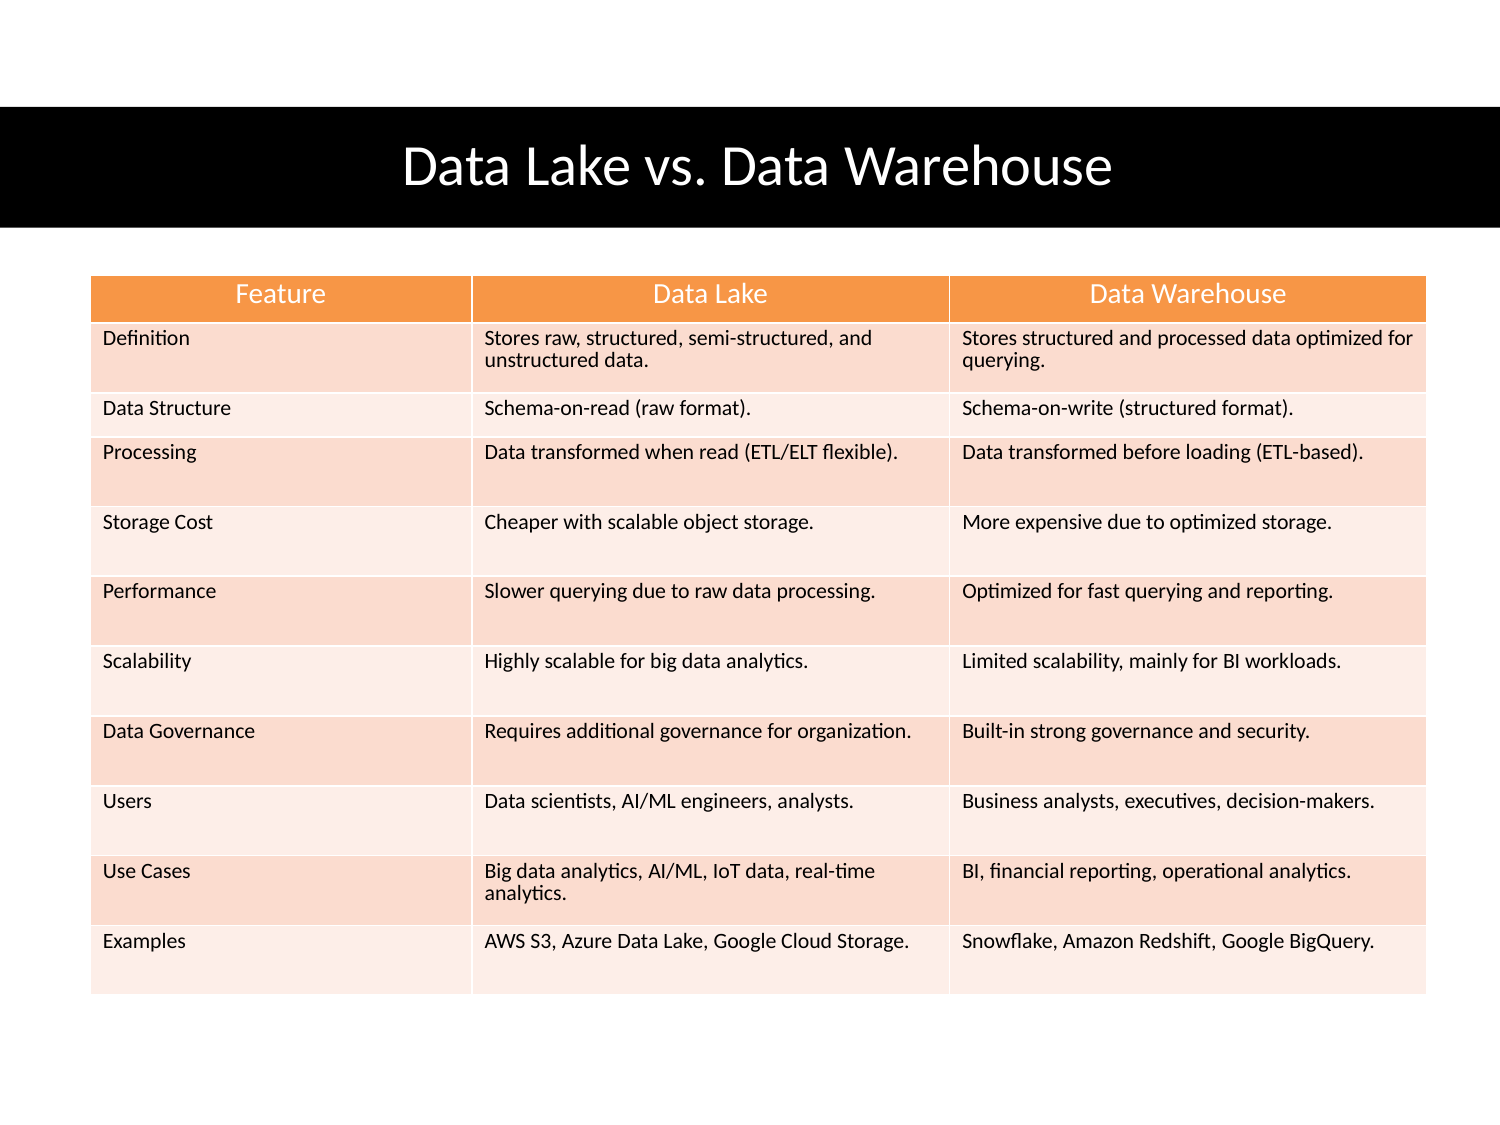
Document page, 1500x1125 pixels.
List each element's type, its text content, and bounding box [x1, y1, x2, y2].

table_cell Data transformed before loading (ETL-based). [950, 438, 1426, 506]
table_cell Cheaper with scalable object storage. [473, 507, 949, 575]
table_cell Limited scalability, mainly for BI workloads. [950, 647, 1426, 715]
table_cell BI, financial reporting, operational analytics. [950, 856, 1426, 925]
table_cell Optimized for fast querying and reporting. [950, 577, 1426, 645]
table_cell Built-in strong governance and security. [950, 717, 1426, 785]
table_header Feature [91, 276, 471, 322]
table_cell Big data analytics, AI/ML, IoT data, real-time analytics. [473, 856, 949, 925]
table_cell Performance [91, 577, 471, 645]
table_cell Stores structured and processed data optimized for querying. [950, 324, 1426, 392]
table_header Data Warehouse [950, 276, 1426, 322]
table_cell Highly scalable for big data analytics. [473, 647, 949, 715]
table_cell Data scientists, AI/ML engineers, analysts. [473, 787, 949, 855]
table_cell Stores raw, structured, semi-structured, and unstructured data. [473, 324, 949, 392]
table_cell AWS S3, Azure Data Lake, Google Cloud Storage. [473, 926, 949, 994]
title Data Lake vs. Data Warehouse [68, 105, 1448, 228]
table_cell Users [91, 787, 471, 855]
table_cell Use Cases [91, 856, 471, 925]
table_cell Examples [91, 926, 471, 994]
table_cell Requires additional governance for organization. [473, 717, 949, 785]
table_cell Snowflake, Amazon Redshift, Google BigQuery. [950, 926, 1426, 994]
table_cell Data Governance [91, 717, 471, 785]
table_cell Definition [91, 324, 471, 392]
table_cell More expensive due to optimized storage. [950, 507, 1426, 575]
table_cell Data transformed when read (ETL/ELT flexible). [473, 438, 949, 506]
table_cell Processing [91, 438, 471, 506]
table_cell Storage Cost [91, 507, 471, 575]
table_cell Scalability [91, 647, 471, 715]
table_header Data Lake [473, 276, 949, 322]
table_cell Data Structure [91, 394, 471, 436]
table_cell Business analysts, executives, decision-makers. [950, 787, 1426, 855]
table_cell Schema-on-write (structured format). [950, 394, 1426, 436]
table_cell Slower querying due to raw data processing. [473, 577, 949, 645]
table_cell Schema-on-read (raw format). [473, 394, 949, 436]
text_box [0, 105, 1500, 230]
